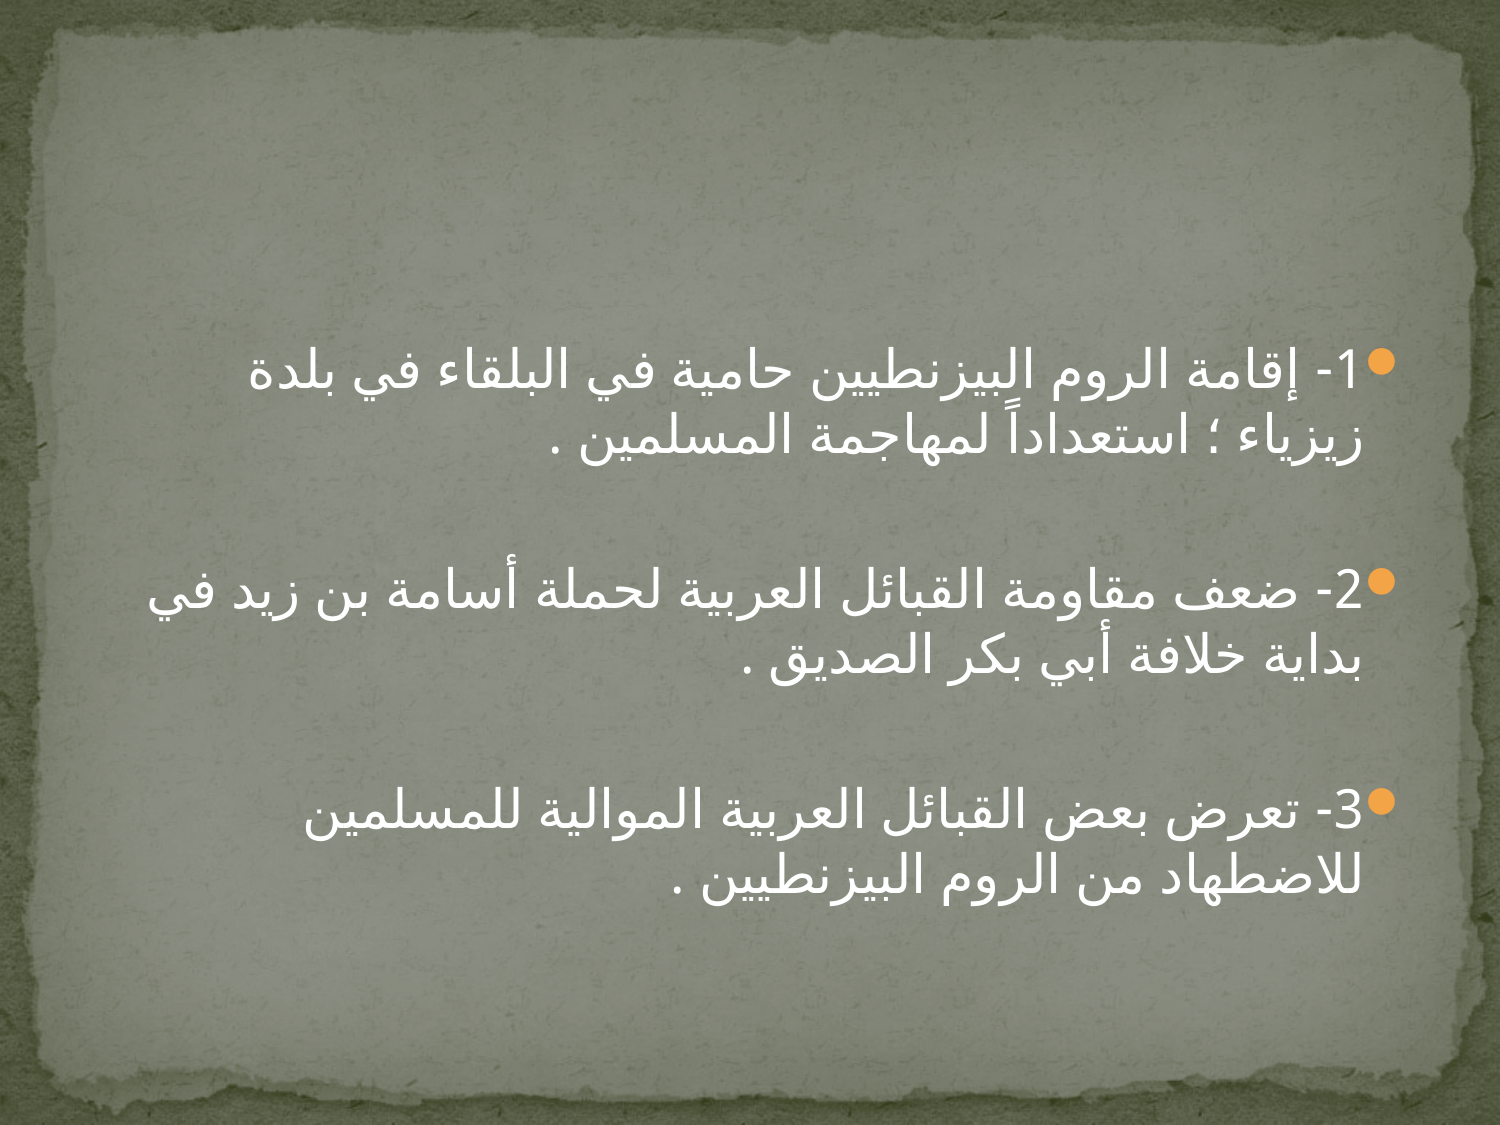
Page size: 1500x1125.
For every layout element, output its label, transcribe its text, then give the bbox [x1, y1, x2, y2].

list 1- إقامة الروم البيزنطيين حامية في البلقاء في بلدة زيزياء ؛ استعداداً لمهاجمة المسلمين . 2- ضعف مقاومة القبائل العربية لحملة أسامة بن زيد في بداية خلافة أبي بكر الصديق . 3- تعرض بعض القبائل العربية الموالية للمسلمين للاضطهاد من الروم البيزنطيين . [75, 249, 1425, 1000]
